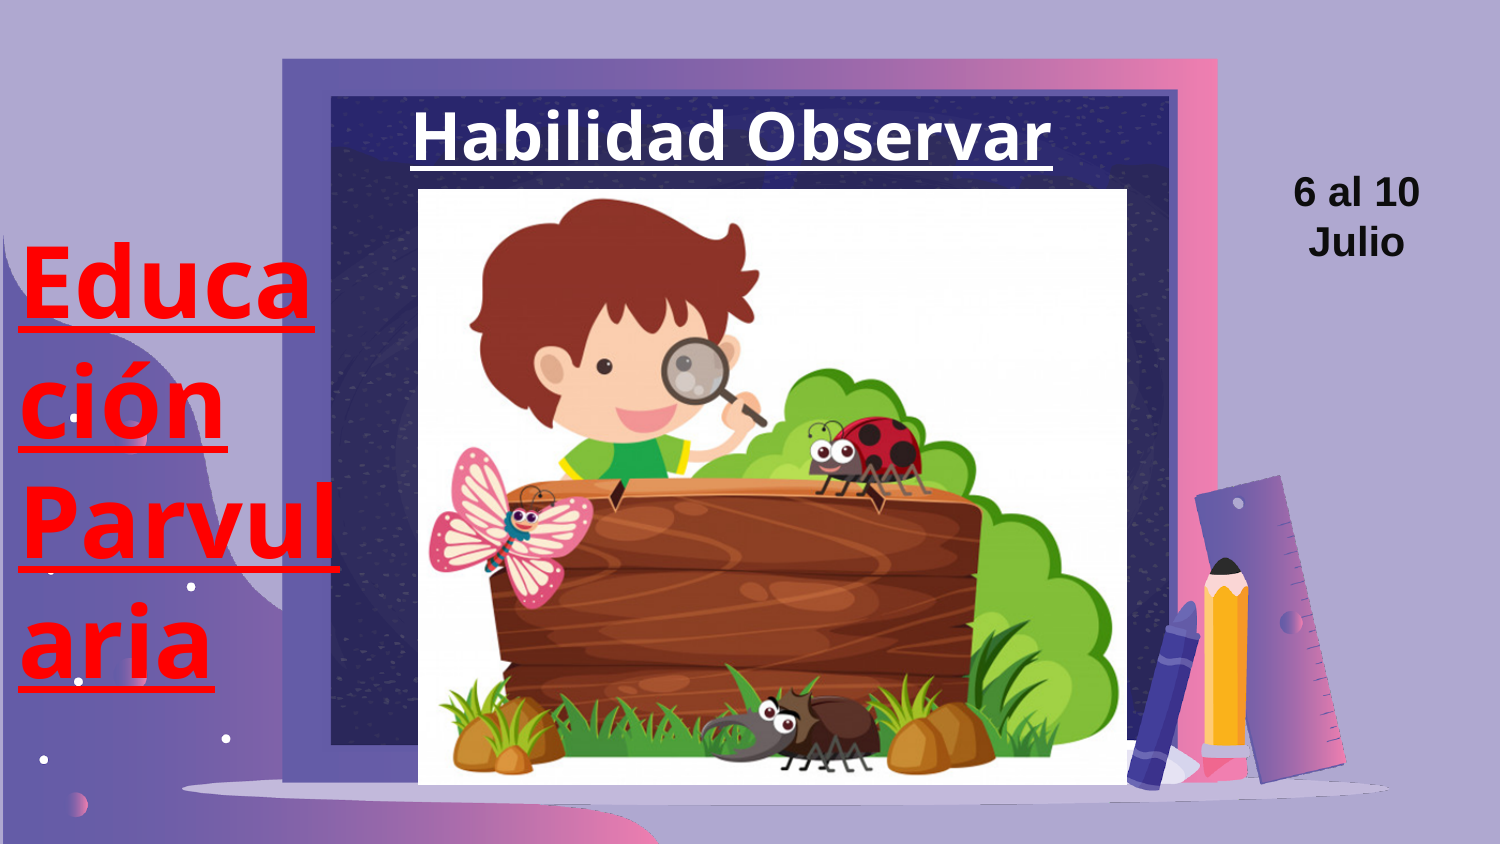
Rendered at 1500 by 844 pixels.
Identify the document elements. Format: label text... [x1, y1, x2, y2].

picture [0, 0, 1500, 844]
text_box 6 al 10 Julio [1268, 156, 1446, 272]
text_box Educación Parvularia [3, 211, 374, 706]
title Habilidad Observar [336, 94, 1127, 190]
